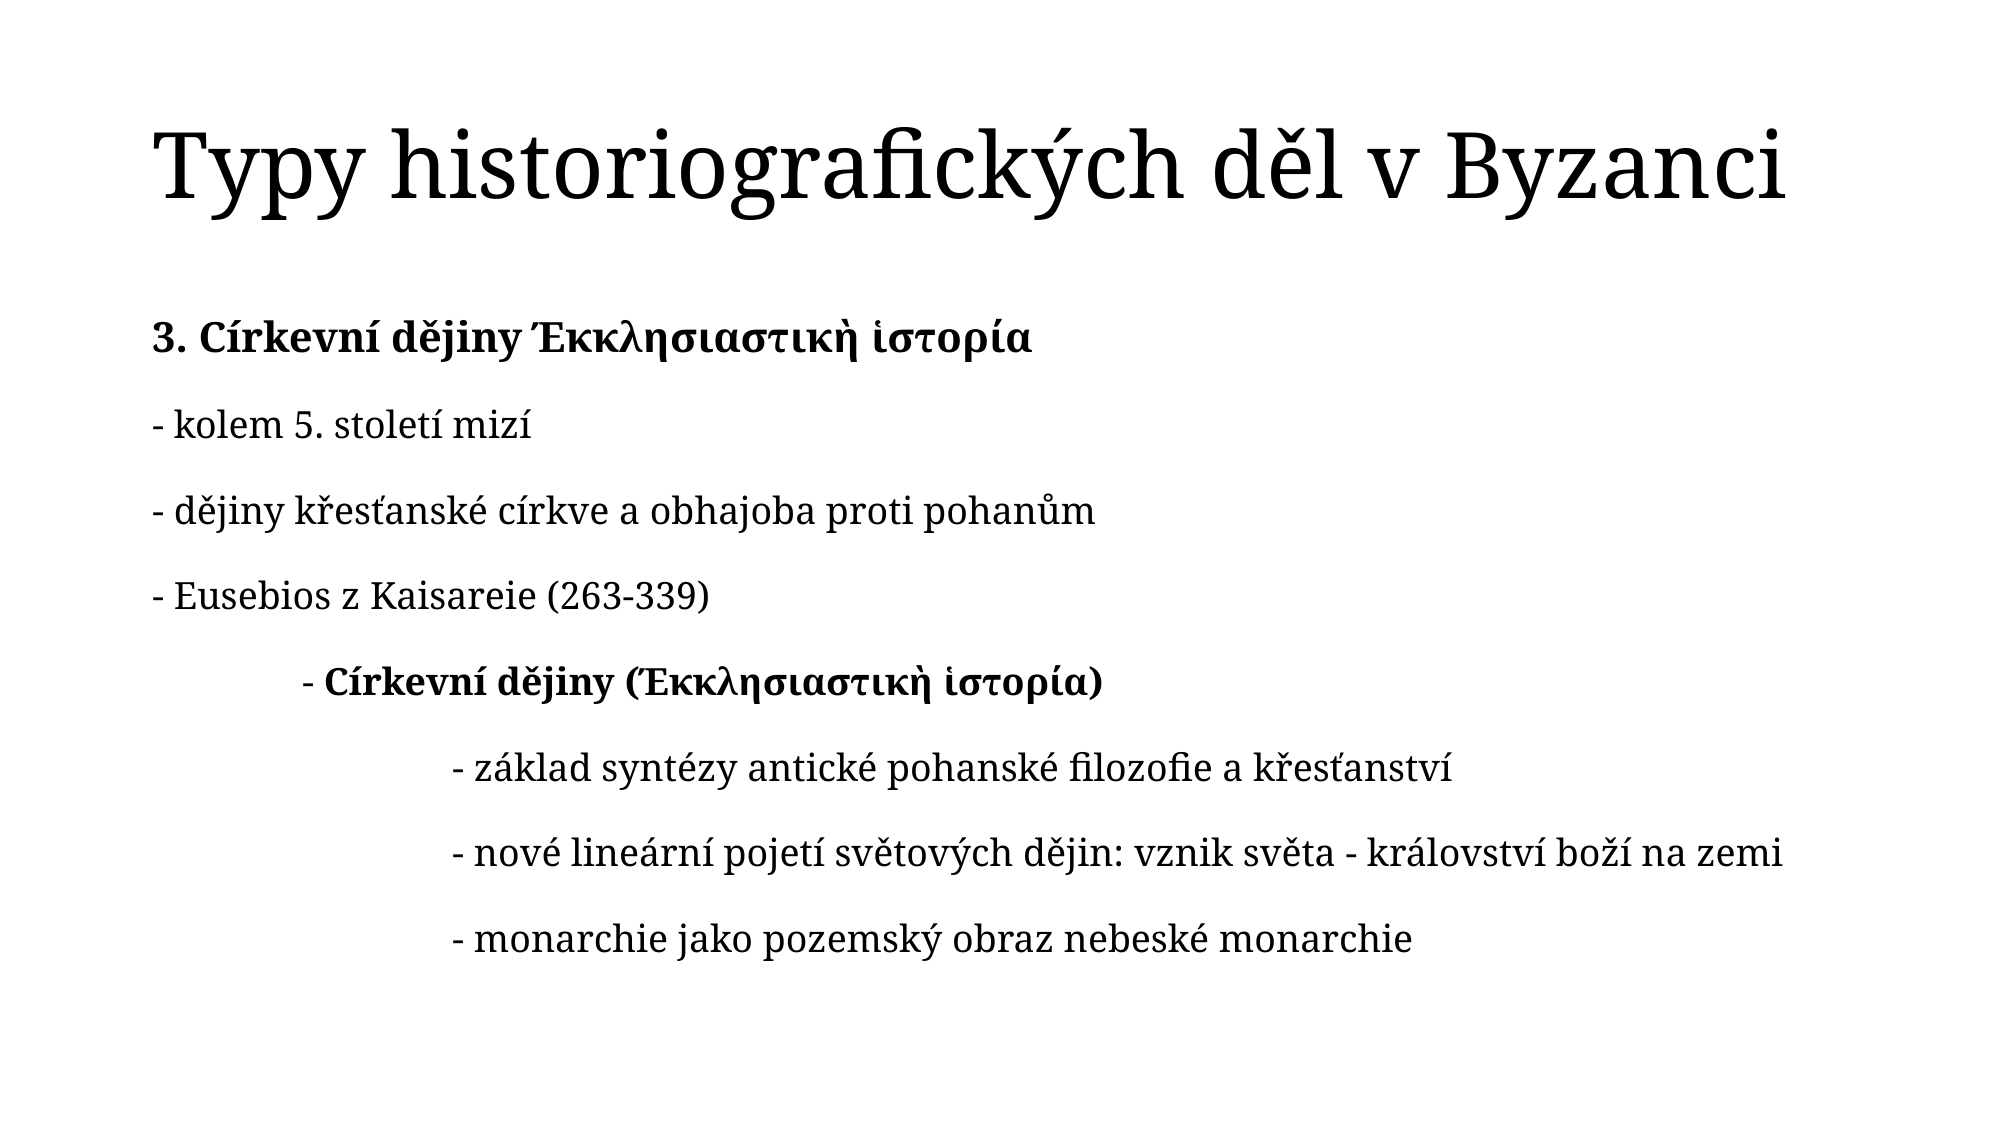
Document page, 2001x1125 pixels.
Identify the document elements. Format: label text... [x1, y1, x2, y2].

title Typy historiografických děl v Byzanci [137, 59, 1863, 278]
list 3. Církevní dějiny Έκκλησιαστικὴ ἱστορία - kolem 5. století mizí - dějiny křesťanské církve a obhajoba proti pohanům - Eusebios z Kaisareie (263-339) - Církevní dějiny (Έκκλησιαστικὴ ἱστορία) - základ syntézy antické pohanské filozofie a křesťanství - nové lineární pojetí světových dějin: vznik světa - království boží na zemi - monarchie jako pozemský obraz nebeské monarchie [137, 299, 1863, 1014]
